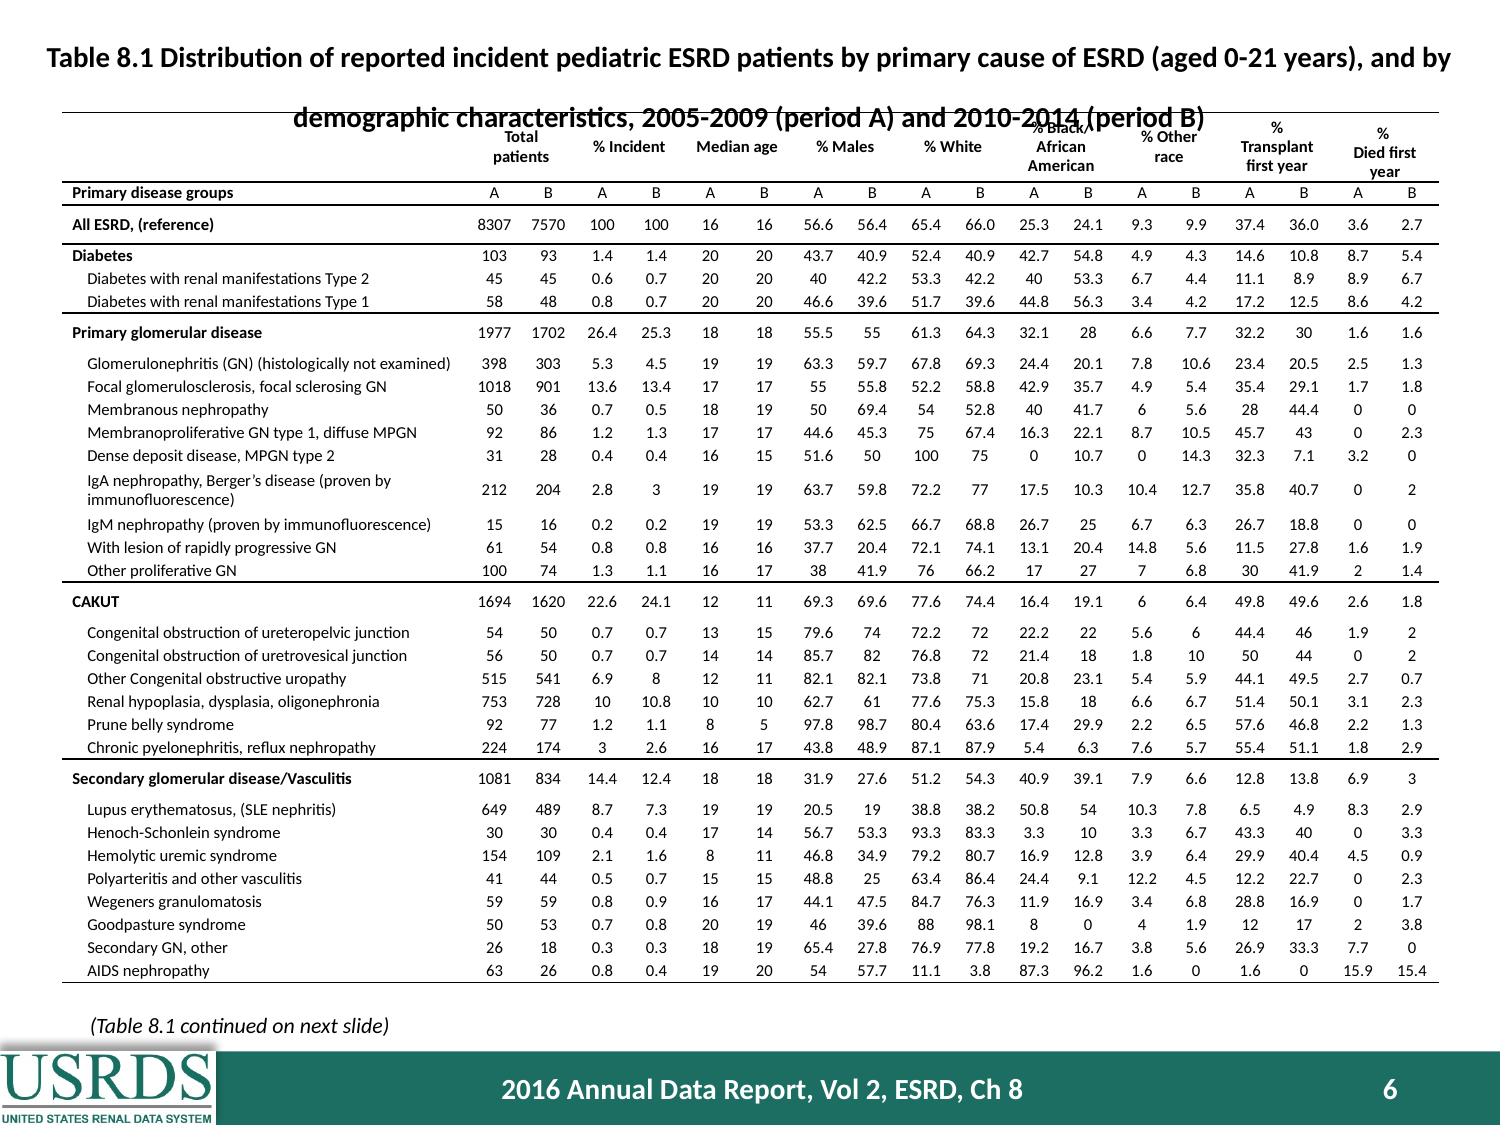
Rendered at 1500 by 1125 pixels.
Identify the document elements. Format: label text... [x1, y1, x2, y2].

table_cell 0.9 [1385, 845, 1439, 868]
table_cell 5.4 [1169, 375, 1223, 398]
table_cell 55 [791, 375, 845, 398]
table_cell 17 [737, 421, 791, 444]
table_cell 4 [1115, 914, 1169, 936]
table_cell 1.9 [1385, 536, 1439, 559]
table_cell 52.2 [899, 375, 953, 398]
table_cell Glomerulonephritis (GN) (histologically not examined) [62, 352, 467, 375]
table_cell 6.3 [1169, 513, 1223, 536]
table_cell 82 [845, 644, 899, 667]
text_box Table 8.1 Distribution of reported incident pediatric ESRD patients by primary cause of ESRD (aged 0-21 years), and by demographic characteristics, 2005-2009 (period A) and 2010-2014 (period B) [0, 24, 1500, 160]
table_cell 0 [1385, 398, 1439, 421]
table_cell 2.8 [575, 467, 629, 513]
table_cell 18 [683, 760, 737, 799]
table_cell 40.4 [1277, 845, 1331, 868]
table_cell 65.4 [899, 206, 953, 243]
table_cell Membranoproliferative GN type 1, diffuse MPGN [62, 421, 467, 444]
table_cell 46 [791, 914, 845, 936]
table_cell 76 [899, 559, 953, 581]
table_cell 66.2 [953, 559, 1007, 581]
table_cell AIDS nephropathy [62, 959, 467, 982]
table_cell 42.7 [1007, 245, 1061, 267]
table_cell 20 [683, 290, 737, 312]
table_cell 71 [953, 667, 1007, 690]
table_cell IgA nephropathy, Berger’s disease (proven by immunofluorescence) [62, 467, 467, 513]
table_cell 16 [683, 444, 737, 467]
table_cell 62.7 [791, 690, 845, 713]
table_cell 46.8 [791, 845, 845, 868]
table_cell Wegeners granulomatosis [62, 891, 467, 914]
table_cell 6.3 [1061, 736, 1115, 758]
table_cell 3.3 [1007, 822, 1061, 845]
table_cell 66.7 [899, 513, 953, 536]
table_cell 2.6 [629, 736, 683, 758]
table_cell A [575, 183, 629, 204]
table_cell 0.5 [629, 398, 683, 421]
table_cell 31.9 [791, 760, 845, 799]
table_cell 41 [467, 868, 521, 891]
table_cell 1.9 [1331, 621, 1385, 644]
table_cell 17 [1007, 559, 1061, 581]
table_cell 67.4 [953, 421, 1007, 444]
table_cell 5 [737, 713, 791, 736]
table_cell 3 [575, 736, 629, 758]
table_cell 17 [737, 891, 791, 914]
table_cell 93.3 [899, 822, 953, 845]
table_cell 54 [791, 959, 845, 982]
table_cell 63.6 [953, 713, 1007, 736]
table_cell 50 [845, 444, 899, 467]
table_cell 4.5 [1331, 845, 1385, 868]
table_cell 6.7 [1115, 267, 1169, 290]
table_cell 0 [1061, 914, 1115, 936]
table_cell B [953, 183, 1007, 204]
table_cell 0.8 [575, 290, 629, 312]
table_cell 8.7 [575, 799, 629, 822]
table_cell 30 [1277, 314, 1331, 352]
table_cell 1.1 [629, 559, 683, 581]
table_cell 0.8 [575, 959, 629, 982]
table_cell 39.6 [953, 290, 1007, 312]
table_cell 8.7 [1115, 421, 1169, 444]
table_cell 3.9 [1115, 845, 1169, 868]
table_cell 54.8 [1061, 245, 1115, 267]
table_cell 0.3 [575, 936, 629, 959]
table_cell 52.4 [899, 245, 953, 267]
table_cell 154 [467, 845, 521, 868]
table_header Total patients [467, 113, 575, 181]
table_cell 3 [629, 467, 683, 513]
table_cell 2.2 [1331, 713, 1385, 736]
table_cell 6.7 [1115, 513, 1169, 536]
table_cell 10 [683, 690, 737, 713]
table_cell 0 [1331, 891, 1385, 914]
table_cell 17 [683, 822, 737, 845]
table_cell 11 [737, 667, 791, 690]
table_cell 86 [521, 421, 575, 444]
table_cell 26 [521, 959, 575, 982]
table_cell 54.3 [953, 760, 1007, 799]
table_cell 2.3 [1385, 868, 1439, 891]
table_cell 649 [467, 799, 521, 822]
table_cell 20.4 [1061, 536, 1115, 559]
table_cell 26.7 [1223, 513, 1277, 536]
table_cell 0.4 [629, 444, 683, 467]
table_cell 10.4 [1115, 467, 1169, 513]
table_cell 38.2 [953, 799, 1007, 822]
table_cell 1.6 [629, 845, 683, 868]
table_cell 74 [521, 559, 575, 581]
table_cell 26 [467, 936, 521, 959]
table_cell 49.5 [1277, 667, 1331, 690]
table_cell 25.3 [629, 314, 683, 352]
table_cell 22 [1061, 621, 1115, 644]
table_cell 83.3 [953, 822, 1007, 845]
table_cell 0 [1331, 398, 1385, 421]
table_cell 77 [521, 713, 575, 736]
table_cell 72 [953, 621, 1007, 644]
table_cell 40.9 [1007, 760, 1061, 799]
table_cell 0.3 [629, 936, 683, 959]
table_cell All ESRD, (reference) [62, 206, 467, 243]
table_cell 8.6 [1331, 290, 1385, 312]
table_cell 59 [521, 891, 575, 914]
table_cell 18 [737, 760, 791, 799]
table_cell 56.3 [1061, 290, 1115, 312]
table_cell 54 [467, 621, 521, 644]
table_cell 16.3 [1007, 421, 1061, 444]
table_cell 35.4 [1223, 375, 1277, 398]
table_cell 72 [953, 644, 1007, 667]
table_cell 3.8 [1385, 914, 1439, 936]
table_cell A [791, 183, 845, 204]
table_cell 20 [737, 267, 791, 290]
table_cell 515 [467, 667, 521, 690]
table_cell Henoch-Schonlein syndrome [62, 822, 467, 845]
table_cell 15.8 [1007, 690, 1061, 713]
table_cell 0 [1331, 421, 1385, 444]
table_header % Transplant first year [1223, 113, 1331, 181]
table_cell 37.4 [1223, 206, 1277, 243]
table_cell 17 [737, 559, 791, 581]
table_cell 3.1 [1331, 690, 1385, 713]
table_cell 5.6 [1115, 621, 1169, 644]
table_cell 50 [521, 621, 575, 644]
table_cell 19 [737, 352, 791, 375]
table_cell 7.7 [1331, 936, 1385, 959]
table_cell 75 [899, 421, 953, 444]
table_cell B [1061, 183, 1115, 204]
table_cell 44.1 [791, 891, 845, 914]
table_cell 98.1 [953, 914, 1007, 936]
table_cell 8 [683, 845, 737, 868]
table_cell B [1277, 183, 1331, 204]
table_cell Hemolytic uremic syndrome [62, 845, 467, 868]
table_cell B [629, 183, 683, 204]
table_cell Congenital obstruction of ureteropelvic junction [62, 621, 467, 644]
table_cell 20.5 [791, 799, 845, 822]
table_cell Diabetes with renal manifestations Type 2 [62, 267, 467, 290]
table_cell 27.8 [845, 936, 899, 959]
table_cell 0 [1007, 444, 1061, 467]
table_cell 0.7 [629, 621, 683, 644]
table_cell 8.3 [1331, 799, 1385, 822]
table_cell 103 [467, 245, 521, 267]
table_cell 53.3 [791, 513, 845, 536]
table_cell 10 [1169, 644, 1223, 667]
table_cell 5.9 [1169, 667, 1223, 690]
table_cell 82.1 [791, 667, 845, 690]
table_cell 44 [1277, 644, 1331, 667]
table_cell 17 [737, 736, 791, 758]
table_cell 54 [521, 536, 575, 559]
table_cell 27 [1061, 559, 1115, 581]
table_cell 14 [737, 644, 791, 667]
table_cell 6.6 [1115, 314, 1169, 352]
table_cell 28 [521, 444, 575, 467]
table_cell 4.2 [1169, 290, 1223, 312]
table_cell 55 [845, 314, 899, 352]
table_cell 43.3 [1223, 822, 1277, 845]
table_cell 2.2 [1115, 713, 1169, 736]
table_cell 40 [1007, 267, 1061, 290]
table_cell 2.9 [1385, 799, 1439, 822]
table_cell 1.8 [1385, 375, 1439, 398]
table_cell 7 [1115, 559, 1169, 581]
table_cell 10 [575, 690, 629, 713]
table_cell 48.9 [845, 736, 899, 758]
table_cell 6.8 [1169, 891, 1223, 914]
table_cell 15 [467, 513, 521, 536]
table_cell 22.7 [1277, 868, 1331, 891]
table_cell Other Congenital obstructive uropathy [62, 667, 467, 690]
table_cell 43.8 [791, 736, 845, 758]
table_cell 15 [737, 868, 791, 891]
table_cell 65.4 [791, 936, 845, 959]
table_cell A [683, 183, 737, 204]
table_cell 100 [629, 206, 683, 243]
table_header % Black/ African American [1007, 113, 1115, 181]
table_cell 8 [683, 713, 737, 736]
table_cell 17 [683, 421, 737, 444]
table_cell 16.9 [1061, 891, 1115, 914]
table_cell 1.4 [629, 245, 683, 267]
table_cell 28.8 [1223, 891, 1277, 914]
table_cell A [467, 183, 521, 204]
table_cell Polyarteritis and other vasculitis [62, 868, 467, 891]
table_cell 12 [1223, 914, 1277, 936]
table_cell 35.7 [1061, 375, 1115, 398]
table_cell Congenital obstruction of uretrovesical junction [62, 644, 467, 667]
table_cell 40 [1007, 398, 1061, 421]
table_cell 0.6 [575, 267, 629, 290]
table_cell 50 [467, 914, 521, 936]
table_cell 15.4 [1385, 959, 1439, 982]
table_cell 40.9 [845, 245, 899, 267]
table_cell 12 [683, 667, 737, 690]
table_cell 0.8 [575, 536, 629, 559]
table_cell 63.4 [899, 868, 953, 891]
table_cell 63.3 [791, 352, 845, 375]
table_cell 76.9 [899, 936, 953, 959]
table_cell 74.4 [953, 583, 1007, 621]
table_cell 14.6 [1223, 245, 1277, 267]
table_header % White [899, 113, 1007, 181]
table_cell 16 [683, 559, 737, 581]
table_cell 55.4 [1223, 736, 1277, 758]
table_cell 18 [521, 936, 575, 959]
table_cell 77 [953, 467, 1007, 513]
table_cell 1620 [521, 583, 575, 621]
table_cell 16 [683, 536, 737, 559]
table_cell 11 [737, 583, 791, 621]
table_cell B [845, 183, 899, 204]
table_cell 0 [1169, 959, 1223, 982]
table_cell 44.8 [1007, 290, 1061, 312]
table_cell 0.7 [629, 290, 683, 312]
table_cell 20 [737, 959, 791, 982]
table_cell 4.5 [629, 352, 683, 375]
table_cell 2 [1385, 467, 1439, 513]
table_cell 6.7 [1385, 267, 1439, 290]
table_cell 6.6 [1169, 760, 1223, 799]
table_cell 489 [521, 799, 575, 822]
table_cell 22.1 [1061, 421, 1115, 444]
table_cell 92 [467, 421, 521, 444]
table_cell 24.1 [629, 583, 683, 621]
table_cell 6.8 [1169, 559, 1223, 581]
table_cell 19 [737, 398, 791, 421]
table_cell 74 [845, 621, 899, 644]
table_header % Males [791, 113, 899, 181]
table_cell 5.6 [1169, 936, 1223, 959]
table_cell 10.3 [1061, 467, 1115, 513]
table_cell 37.7 [791, 536, 845, 559]
table_cell 19 [737, 914, 791, 936]
table_cell 1977 [467, 314, 521, 352]
table_cell 26.9 [1223, 936, 1277, 959]
table_cell 45.7 [1223, 421, 1277, 444]
table_cell 20.5 [1277, 352, 1331, 375]
table_cell 0.7 [575, 914, 629, 936]
table_cell 17.5 [1007, 467, 1061, 513]
table_cell 5.6 [1169, 398, 1223, 421]
table_cell 4.3 [1169, 245, 1223, 267]
table_cell 18 [1061, 690, 1115, 713]
table_cell Secondary glomerular disease/Vasculitis [62, 760, 467, 799]
table_cell 3.6 [1331, 206, 1385, 243]
table_cell 27.6 [845, 760, 899, 799]
table_cell 30 [1223, 559, 1277, 581]
table_cell 79.2 [899, 845, 953, 868]
table_cell 901 [521, 375, 575, 398]
table_cell Diabetes [62, 245, 467, 267]
table_cell 6.6 [1115, 690, 1169, 713]
footer 2016 Annual Data Report, Vol 2, ESRD, Ch 8 [474, 1062, 1050, 1113]
table_cell 31 [467, 444, 521, 467]
table_cell 0.9 [629, 891, 683, 914]
table_cell 2.5 [1331, 352, 1385, 375]
table_cell 93 [521, 245, 575, 267]
table_cell Dense deposit disease, MPGN type 2 [62, 444, 467, 467]
table_cell 51.4 [1223, 690, 1277, 713]
table_cell 5.7 [1169, 736, 1223, 758]
table_cell 16 [683, 891, 737, 914]
table_cell A [1223, 183, 1277, 204]
table_cell 64.3 [953, 314, 1007, 352]
table_cell A [1007, 183, 1061, 204]
table_cell 7.1 [1277, 444, 1331, 467]
table_cell 2 [1385, 644, 1439, 667]
table_cell 1.3 [575, 559, 629, 581]
table_header Median age [683, 113, 791, 181]
table_cell 2.3 [1385, 690, 1439, 713]
table_cell 2 [1331, 914, 1385, 936]
table_cell CAKUT [62, 583, 467, 621]
table_cell 19 [683, 513, 737, 536]
table_cell 19 [737, 799, 791, 822]
table_cell 29.1 [1277, 375, 1331, 398]
table_cell 97.8 [791, 713, 845, 736]
table_cell 1694 [467, 583, 521, 621]
table_cell 0.7 [1385, 667, 1439, 690]
table_cell 21.4 [1007, 644, 1061, 667]
table_cell 46.8 [1277, 713, 1331, 736]
table_cell 85.7 [791, 644, 845, 667]
table_header [62, 113, 467, 181]
table_cell 61 [467, 536, 521, 559]
table_cell 174 [521, 736, 575, 758]
table_cell 82.1 [845, 667, 899, 690]
table_cell 6.9 [1331, 760, 1385, 799]
table_cell 2.6 [1331, 583, 1385, 621]
table_cell 8.7 [1331, 245, 1385, 267]
table_cell 0.7 [629, 267, 683, 290]
table_cell A [1115, 183, 1169, 204]
table_cell 56 [467, 644, 521, 667]
table_cell 20 [683, 267, 737, 290]
table_cell 26.4 [575, 314, 629, 352]
table_cell 34.9 [845, 845, 899, 868]
table_cell 17 [1277, 914, 1331, 936]
table_cell 15 [737, 621, 791, 644]
table_cell 46.6 [791, 290, 845, 312]
table_cell 7.6 [1115, 736, 1169, 758]
table_cell 29.9 [1061, 713, 1115, 736]
table_cell 69.3 [791, 583, 845, 621]
table_cell 7.8 [1169, 799, 1223, 822]
table_cell 23.1 [1061, 667, 1115, 690]
table_cell 25 [1061, 513, 1115, 536]
table_cell 72.1 [899, 536, 953, 559]
table_cell 45 [467, 267, 521, 290]
table_cell 8307 [467, 206, 521, 243]
table_cell 40.9 [953, 245, 1007, 267]
table_cell 204 [521, 467, 575, 513]
table_cell 1.7 [1331, 375, 1385, 398]
table_cell 5.4 [1385, 245, 1439, 267]
table_cell 1.6 [1331, 536, 1385, 559]
table_cell 19 [683, 959, 737, 982]
table_cell 59.7 [845, 352, 899, 375]
table_cell 0 [1331, 513, 1385, 536]
table_cell 0.8 [575, 891, 629, 914]
table_cell 54 [899, 398, 953, 421]
table_cell Focal glomerulosclerosis, focal sclerosing GN [62, 375, 467, 398]
table_cell B [1385, 183, 1439, 204]
table_cell 10.8 [629, 690, 683, 713]
table_cell 22.6 [575, 583, 629, 621]
table_cell 6 [1169, 621, 1223, 644]
table_cell 6.5 [1169, 713, 1223, 736]
table_cell 19 [737, 513, 791, 536]
table_cell 0.7 [575, 621, 629, 644]
table_cell 68.8 [953, 513, 1007, 536]
table_cell 24.4 [1007, 352, 1061, 375]
table_cell 30 [521, 822, 575, 845]
table_cell With lesion of rapidly progressive GN [62, 536, 467, 559]
table_cell 43 [1277, 421, 1331, 444]
table_cell 16.4 [1007, 583, 1061, 621]
table_cell 15 [683, 868, 737, 891]
table_cell 50 [791, 398, 845, 421]
table_cell 69.4 [845, 398, 899, 421]
table_cell 14.3 [1169, 444, 1223, 467]
table_cell 53.3 [845, 822, 899, 845]
table_cell 13.4 [629, 375, 683, 398]
table_cell 20 [683, 914, 737, 936]
table_cell 17.4 [1007, 713, 1061, 736]
table_cell 54 [1061, 799, 1115, 822]
table_cell 13.6 [575, 375, 629, 398]
table_cell 42.2 [845, 267, 899, 290]
table_cell 77.6 [899, 583, 953, 621]
table_cell 41.7 [1061, 398, 1115, 421]
table_cell 0.4 [575, 444, 629, 467]
table_cell 63 [467, 959, 521, 982]
table_cell 541 [521, 667, 575, 690]
table_cell 53.3 [899, 267, 953, 290]
table_cell 26.7 [1007, 513, 1061, 536]
table_cell 6 [1115, 583, 1169, 621]
table_cell 16 [683, 736, 737, 758]
table_cell 12.8 [1223, 760, 1277, 799]
table_cell 1702 [521, 314, 575, 352]
table_cell 49.6 [1277, 583, 1331, 621]
table_cell 0.2 [629, 513, 683, 536]
table_cell 109 [521, 845, 575, 868]
table_cell 1.4 [1385, 559, 1439, 581]
table_cell 19 [737, 467, 791, 513]
table_cell 728 [521, 690, 575, 713]
table_cell 12.2 [1223, 868, 1277, 891]
table_cell 0.2 [575, 513, 629, 536]
table_cell 98.7 [845, 713, 899, 736]
table_cell Chronic pyelonephritis, reflux nephropathy [62, 736, 467, 758]
table_cell 20 [737, 245, 791, 267]
table_cell 77.6 [899, 690, 953, 713]
table_cell 10.8 [1277, 245, 1331, 267]
table_cell 4.9 [1277, 799, 1331, 822]
table_cell 76.8 [899, 644, 953, 667]
table_cell 32.3 [1223, 444, 1277, 467]
table_cell 12.8 [1061, 845, 1115, 868]
table_cell 79.6 [791, 621, 845, 644]
table_cell 14 [683, 644, 737, 667]
table_cell Primary disease groups [62, 183, 467, 204]
table_cell 3.4 [1115, 290, 1169, 312]
table_cell 2.7 [1331, 667, 1385, 690]
table_cell 224 [467, 736, 521, 758]
table_cell 36 [521, 398, 575, 421]
table_cell 0.8 [629, 914, 683, 936]
picture [0, 1051, 216, 1125]
table_cell 212 [467, 467, 521, 513]
table_cell 44 [521, 868, 575, 891]
table_cell 18 [683, 314, 737, 352]
table_cell 50 [521, 644, 575, 667]
table_header % Other race [1115, 113, 1223, 181]
table_cell 6.7 [1169, 690, 1223, 713]
table_cell 5.6 [1169, 536, 1223, 559]
table_cell 303 [521, 352, 575, 375]
table_cell 20.8 [1007, 667, 1061, 690]
table_cell 13 [683, 621, 737, 644]
table_cell 1.2 [575, 421, 629, 444]
table_cell 51.1 [1277, 736, 1331, 758]
table_cell 19 [683, 799, 737, 822]
table_cell 5.4 [1115, 667, 1169, 690]
table_cell 1.8 [1385, 583, 1439, 621]
table_cell 40 [1277, 822, 1331, 845]
table_cell 73.8 [899, 667, 953, 690]
table_cell 53.3 [1061, 267, 1115, 290]
table_cell Other proliferative GN [62, 559, 467, 581]
table_cell 20.1 [1061, 352, 1115, 375]
table_cell 14.4 [575, 760, 629, 799]
table_cell 16 [521, 513, 575, 536]
table_cell 25 [845, 868, 899, 891]
table_cell 0 [1277, 959, 1331, 982]
table_cell 0 [1385, 444, 1439, 467]
table_cell 5.3 [575, 352, 629, 375]
table_cell 41.9 [1277, 559, 1331, 581]
table_cell 27.8 [1277, 536, 1331, 559]
table_cell 87.3 [1007, 959, 1061, 982]
table_cell 9.1 [1061, 868, 1115, 891]
table_cell 33.3 [1277, 936, 1331, 959]
table_cell 6.4 [1169, 845, 1223, 868]
table_cell 3.3 [1385, 822, 1439, 845]
table_header % Died first year [1331, 113, 1439, 181]
table_cell 11 [737, 845, 791, 868]
table_cell 10.3 [1115, 799, 1169, 822]
table_cell 9.3 [1115, 206, 1169, 243]
table_cell 0.5 [575, 868, 629, 891]
table_cell 19 [737, 936, 791, 959]
table_cell 63.7 [791, 467, 845, 513]
table_cell 0 [1385, 513, 1439, 536]
table_cell 16.9 [1007, 845, 1061, 868]
table_cell 3.4 [1115, 891, 1169, 914]
table_cell Goodpasture syndrome [62, 914, 467, 936]
text_box (Table 8.1 continued on next slide) [75, 1004, 488, 1046]
table_cell 3.3 [1115, 822, 1169, 845]
table_cell 9.9 [1169, 206, 1223, 243]
table_cell 88 [899, 914, 953, 936]
table_cell 56.6 [791, 206, 845, 243]
table_cell 15.9 [1331, 959, 1385, 982]
table_cell 100 [899, 444, 953, 467]
table_cell 1.9 [1169, 914, 1223, 936]
table_cell 1.8 [1331, 736, 1385, 758]
table_cell 3.8 [1115, 936, 1169, 959]
table_cell 753 [467, 690, 521, 713]
table_cell 17 [683, 375, 737, 398]
table_cell 7.9 [1115, 760, 1169, 799]
table_cell 0 [1331, 868, 1385, 891]
table_cell B [521, 183, 575, 204]
table_cell 3.2 [1331, 444, 1385, 467]
table_cell 19.2 [1007, 936, 1061, 959]
table_cell 12.7 [1169, 467, 1223, 513]
table_cell 0.7 [575, 644, 629, 667]
table_cell 55.5 [791, 314, 845, 352]
table_cell 2.3 [1385, 421, 1439, 444]
table_cell 56.4 [845, 206, 899, 243]
table_cell 80.7 [953, 845, 1007, 868]
table_cell 18 [683, 936, 737, 959]
table_cell 47.5 [845, 891, 899, 914]
table_cell 13.8 [1277, 760, 1331, 799]
table_cell 75 [953, 444, 1007, 467]
table_cell 96.2 [1061, 959, 1115, 982]
table_cell 19.1 [1061, 583, 1115, 621]
table_cell 1.1 [629, 713, 683, 736]
table_cell Prune belly syndrome [62, 713, 467, 736]
table_cell 834 [521, 760, 575, 799]
table_cell 44.4 [1277, 398, 1331, 421]
table_cell 48 [521, 290, 575, 312]
table_cell 42.9 [1007, 375, 1061, 398]
table_cell 86.4 [953, 868, 1007, 891]
table_cell 4.9 [1115, 375, 1169, 398]
table_cell 17.2 [1223, 290, 1277, 312]
table_cell 100 [575, 206, 629, 243]
table_cell 7570 [521, 206, 575, 243]
table_cell 2 [1385, 621, 1439, 644]
table_cell 19 [683, 352, 737, 375]
table_cell 40 [791, 267, 845, 290]
table_cell 2 [1331, 559, 1385, 581]
table_cell 20.4 [845, 536, 899, 559]
table_cell 38.8 [899, 799, 953, 822]
table_cell IgM nephropathy (proven by immunofluorescence) [62, 513, 467, 536]
table_cell 12.5 [1277, 290, 1331, 312]
table_cell 4.2 [1385, 290, 1439, 312]
table_cell 1.3 [1385, 713, 1439, 736]
table_cell Lupus erythematosus, (SLE nephritis) [62, 799, 467, 822]
table_cell 72.2 [899, 621, 953, 644]
table_cell 1.6 [1385, 314, 1439, 352]
table_cell 53 [521, 914, 575, 936]
table_cell B [737, 183, 791, 204]
table_cell 87.9 [953, 736, 1007, 758]
table_cell 59 [467, 891, 521, 914]
table_cell 24.4 [1007, 868, 1061, 891]
table_cell 92 [467, 713, 521, 736]
table_cell 4.5 [1169, 868, 1223, 891]
table_cell A [1331, 183, 1385, 204]
table_cell 45.3 [845, 421, 899, 444]
table_cell 24.1 [1061, 206, 1115, 243]
table_cell 1.2 [575, 713, 629, 736]
table_cell 16.9 [1277, 891, 1331, 914]
table_cell 44.1 [1223, 667, 1277, 690]
table_cell 74.1 [953, 536, 1007, 559]
table_cell 42.2 [953, 267, 1007, 290]
table_cell 19 [683, 467, 737, 513]
slide_number 6 [1262, 1062, 1413, 1108]
table_cell 52.8 [953, 398, 1007, 421]
table_cell 39.6 [845, 914, 899, 936]
table_cell 67.8 [899, 352, 953, 375]
table_cell 50.8 [1007, 799, 1061, 822]
table_cell 13.1 [1007, 536, 1061, 559]
table_cell 69.3 [953, 352, 1007, 375]
table_cell 14 [737, 822, 791, 845]
table_cell 6 [1115, 398, 1169, 421]
table_cell 57.6 [1223, 713, 1277, 736]
table_cell 1.7 [1385, 891, 1439, 914]
table_cell 35.8 [1223, 467, 1277, 513]
table_cell 6.4 [1169, 583, 1223, 621]
table_cell 4.4 [1169, 267, 1223, 290]
table_cell 57.7 [845, 959, 899, 982]
table_cell 11.1 [1223, 267, 1277, 290]
table_cell 51.6 [791, 444, 845, 467]
table_cell 1.6 [1223, 959, 1277, 982]
table_cell 10.6 [1169, 352, 1223, 375]
table_cell 16 [683, 206, 737, 243]
table_cell 100 [467, 559, 521, 581]
table_cell 2.9 [1385, 736, 1439, 758]
table_cell 18 [1061, 644, 1115, 667]
table_cell 18.8 [1277, 513, 1331, 536]
table_cell 10 [1061, 822, 1115, 845]
table_cell 16.7 [1061, 936, 1115, 959]
table_cell Primary glomerular disease [62, 314, 467, 352]
table_cell 2.7 [1385, 206, 1439, 243]
table_cell 3.8 [953, 959, 1007, 982]
table_cell 41.9 [845, 559, 899, 581]
table_cell 40.7 [1277, 467, 1331, 513]
table_cell 8 [629, 667, 683, 690]
table_cell 39.1 [1061, 760, 1115, 799]
table_cell 17 [737, 375, 791, 398]
table_cell 50 [1223, 644, 1277, 667]
table_cell 11.5 [1223, 536, 1277, 559]
table_cell 11.1 [899, 959, 953, 982]
table_cell Renal hypoplasia, dysplasia, oligonephronia [62, 690, 467, 713]
table_cell 1.3 [629, 421, 683, 444]
table_cell 59.8 [845, 467, 899, 513]
table_cell 72.2 [899, 467, 953, 513]
table_cell 4.9 [1115, 245, 1169, 267]
table_cell B [1169, 183, 1223, 204]
table_cell 0 [1115, 444, 1169, 467]
table_cell 20 [737, 290, 791, 312]
table_cell 45 [521, 267, 575, 290]
table_cell 51.7 [899, 290, 953, 312]
table_cell 0 [1331, 467, 1385, 513]
table_cell 10 [737, 690, 791, 713]
table_cell 0.7 [575, 398, 629, 421]
table_cell 28 [1223, 398, 1277, 421]
table_cell 8.9 [1331, 267, 1385, 290]
table_cell 61 [845, 690, 899, 713]
table_cell 1.3 [1385, 352, 1439, 375]
table_cell 1081 [467, 760, 521, 799]
table_cell 0.8 [629, 536, 683, 559]
table_cell 1.6 [1115, 959, 1169, 982]
table_cell 1018 [467, 375, 521, 398]
table_cell 14.8 [1115, 536, 1169, 559]
table_cell 62.5 [845, 513, 899, 536]
table_cell 23.4 [1223, 352, 1277, 375]
table_cell 69.6 [845, 583, 899, 621]
table_cell Membranous nephropathy [62, 398, 467, 421]
table_cell 80.4 [899, 713, 953, 736]
table_cell 0.4 [629, 822, 683, 845]
table_cell 77.8 [953, 936, 1007, 959]
table_cell 0.4 [575, 822, 629, 845]
table_cell 8 [1007, 914, 1061, 936]
table_cell 398 [467, 352, 521, 375]
table_cell 10.5 [1169, 421, 1223, 444]
table_header % Incident [575, 113, 683, 181]
table_cell 12.2 [1115, 868, 1169, 891]
table_cell 7.3 [629, 799, 683, 822]
table_cell 0 [1385, 936, 1439, 959]
table_cell 6.9 [575, 667, 629, 690]
table_cell A [899, 183, 953, 204]
table_cell 0 [1331, 822, 1385, 845]
table_cell 51.2 [899, 760, 953, 799]
table_cell 39.6 [845, 290, 899, 312]
table_cell 30 [467, 822, 521, 845]
table_cell 44.6 [791, 421, 845, 444]
table_cell 58.8 [953, 375, 1007, 398]
table_cell 7.7 [1169, 314, 1223, 352]
table_cell 22.2 [1007, 621, 1061, 644]
table_cell 1.4 [575, 245, 629, 267]
table_cell 0.4 [629, 959, 683, 982]
table_cell 1.6 [1331, 314, 1385, 352]
table_cell 76.3 [953, 891, 1007, 914]
table_cell 16 [737, 206, 791, 243]
table_cell 6.5 [1223, 799, 1277, 822]
table_cell 58 [467, 290, 521, 312]
table_cell 46 [1277, 621, 1331, 644]
table_cell 18 [737, 314, 791, 352]
table_cell 61.3 [899, 314, 953, 352]
table_cell 28 [1061, 314, 1115, 352]
table_cell 20 [683, 245, 737, 267]
table_cell 3 [1385, 760, 1439, 799]
table_cell 0.7 [629, 868, 683, 891]
table_cell 32.1 [1007, 314, 1061, 352]
table_cell 18 [683, 398, 737, 421]
table_cell 48.8 [791, 868, 845, 891]
table_cell 19 [845, 799, 899, 822]
table_cell 50.1 [1277, 690, 1331, 713]
table_cell 8.9 [1277, 267, 1331, 290]
table_cell Secondary GN, other [62, 936, 467, 959]
table_cell 49.8 [1223, 583, 1277, 621]
table_cell 36.0 [1277, 206, 1331, 243]
table_cell 87.1 [899, 736, 953, 758]
table_cell 43.7 [791, 245, 845, 267]
table_cell 15 [737, 444, 791, 467]
table_cell 55.8 [845, 375, 899, 398]
table_cell 38 [791, 559, 845, 581]
table_cell 2.1 [575, 845, 629, 868]
table_cell 44.4 [1223, 621, 1277, 644]
table_cell 5.4 [1007, 736, 1061, 758]
table_cell 75.3 [953, 690, 1007, 713]
table_cell 25.3 [1007, 206, 1061, 243]
table_cell 6.7 [1169, 822, 1223, 845]
table_cell 12 [683, 583, 737, 621]
table_cell 12.4 [629, 760, 683, 799]
table_cell 29.9 [1223, 845, 1277, 868]
table_cell 0 [1331, 644, 1385, 667]
table_cell 32.2 [1223, 314, 1277, 352]
table_cell 1.8 [1115, 644, 1169, 667]
table_cell 16 [737, 536, 791, 559]
table_cell 50 [467, 398, 521, 421]
table_cell Diabetes with renal manifestations Type 1 [62, 290, 467, 312]
table_cell 11.9 [1007, 891, 1061, 914]
table_cell 56.7 [791, 822, 845, 845]
table_cell 66.0 [953, 206, 1007, 243]
table_cell 7.8 [1115, 352, 1169, 375]
table_cell 84.7 [899, 891, 953, 914]
table_cell 0.7 [629, 644, 683, 667]
table_cell 10.7 [1061, 444, 1115, 467]
